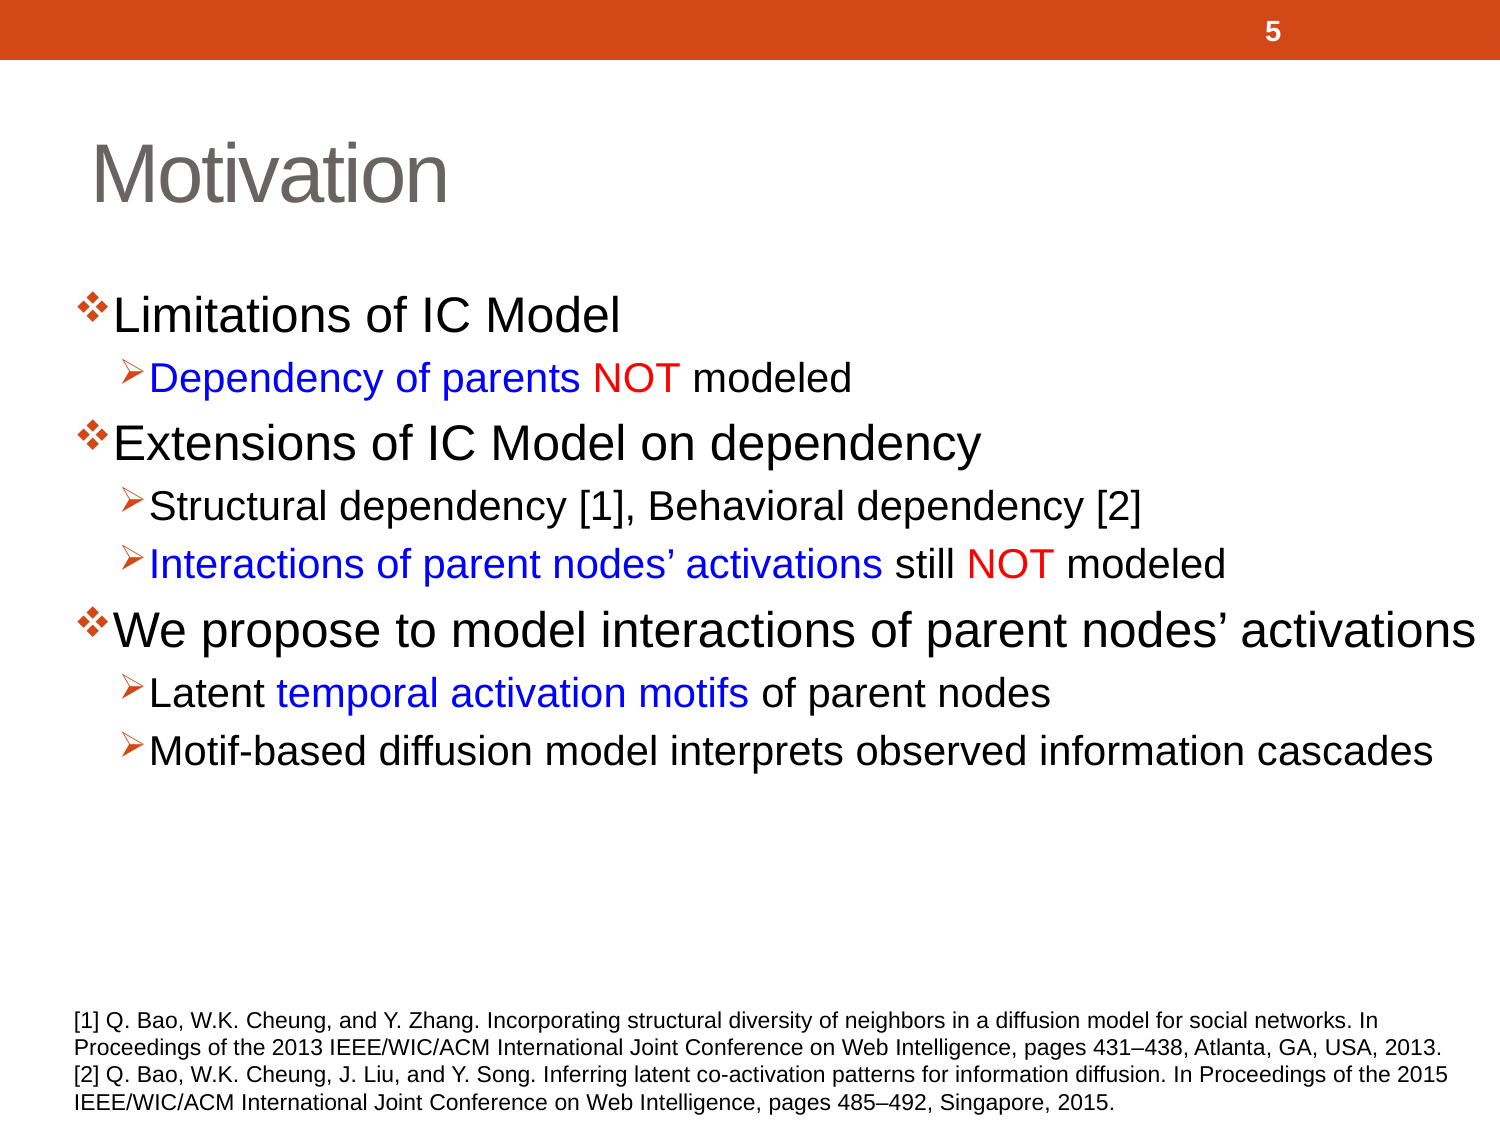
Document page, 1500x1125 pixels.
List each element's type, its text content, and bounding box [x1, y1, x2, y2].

title Motivation [75, 87, 1425, 250]
slide_number 5 [1250, 3, 1425, 57]
text_box Limitations of IC Model Dependency of parents NOT modeled Extensions of IC Model on dependency Structural dependency [1], Behavioral dependency [2] Interactions of parent nodes’ activations still NOT modeled We propose to model interactions of parent nodes’ activations Latent temporal activation motifs of parent nodes Motif-based diffusion model interprets observed information cascades [59, 274, 1500, 782]
text_box [1] Q. Bao, W.K. Cheung, and Y. Zhang. Incorporating structural diversity of neighbors in a diffusion model for social networks. In Proceedings of the 2013 IEEE/WIC/ACM International Joint Conference on Web Intelligence, pages 431–438, Atlanta, GA, USA, 2013. [2] Q. Bao, W.K. Cheung, J. Liu, and Y. Song. Inferring latent co-activation patterns for information diffusion. In Proceedings of the 2015 IEEE/WIC/ACM International Joint Conference on Web Intelligence, pages 485–492, Singapore, 2015. [59, 997, 1472, 1123]
